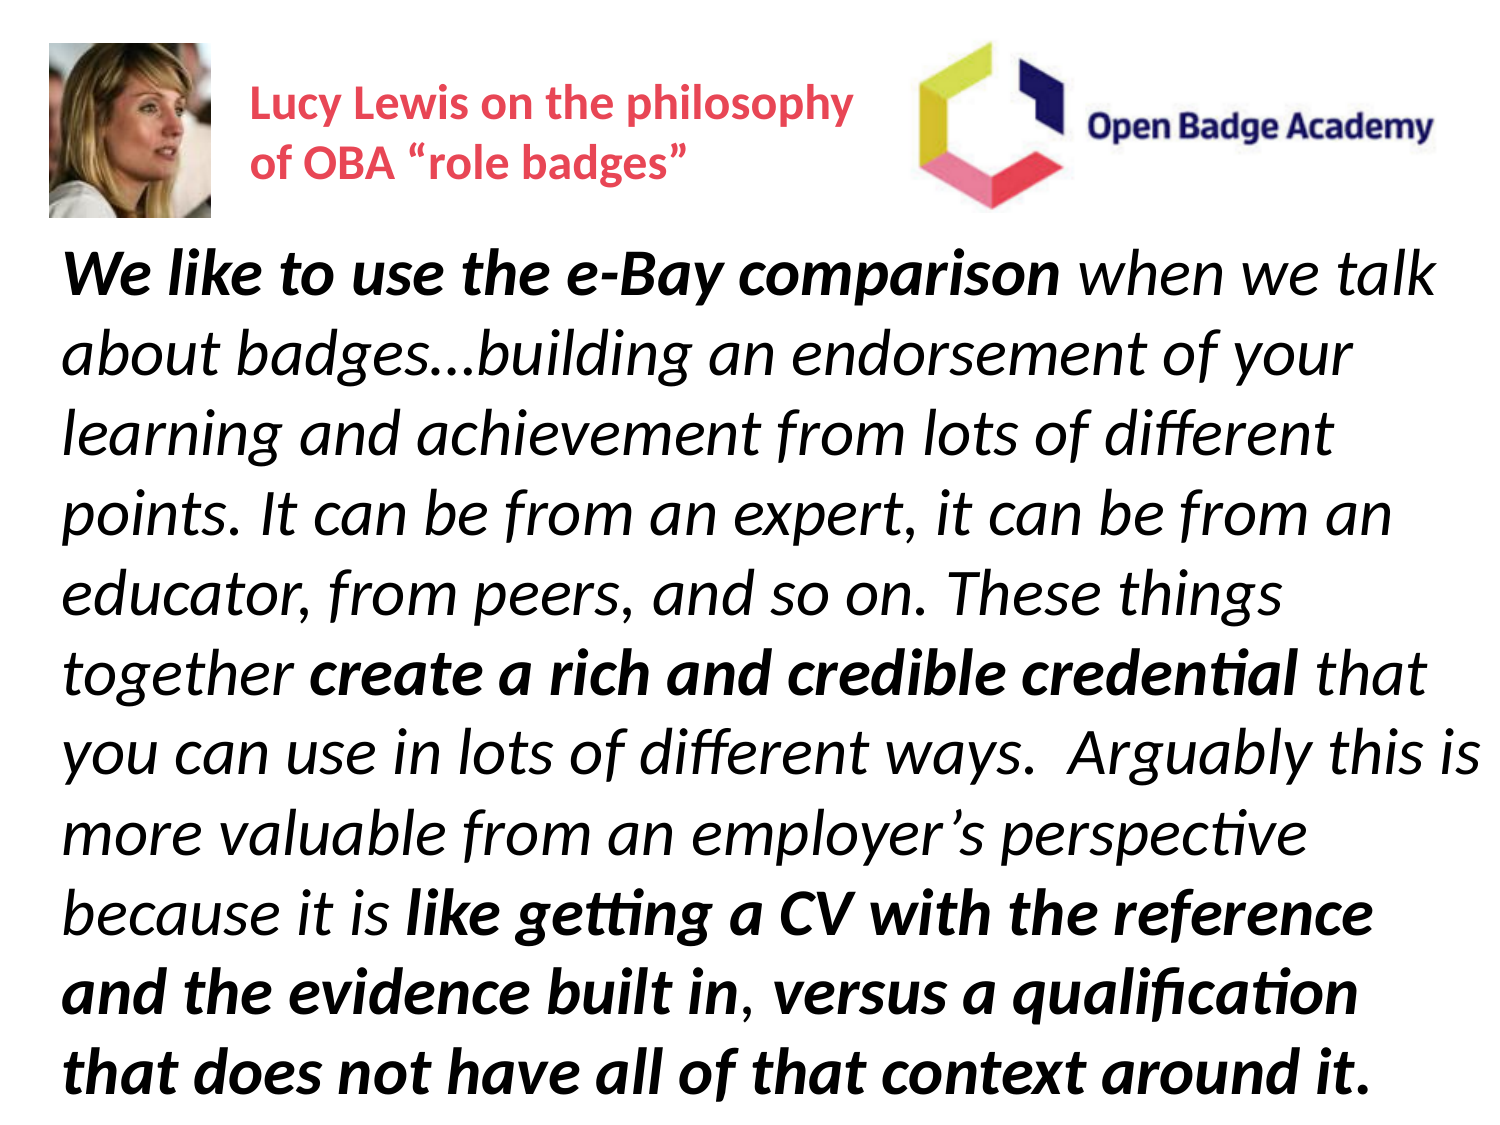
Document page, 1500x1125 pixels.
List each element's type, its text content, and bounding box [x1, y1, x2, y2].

text_box Lucy Lewis on the philosophy of OBA “role badges” [234, 62, 876, 198]
picture [49, 43, 211, 219]
picture [899, 36, 1446, 213]
text_box We like to use the e-Bay comparison when we talk about badges…building an endorsement of your learning and achievement from lots of different points. It can be from an expert, it can be from an educator, from peers, and so on. These things together create a rich and credible credential that you can use in lots of different ways. Arguably this is more valuable from an employer’s perspective because it is like getting a CV with the reference and the evidence built in, versus a qualification that does not have all of that context around it. [47, 221, 1500, 1116]
